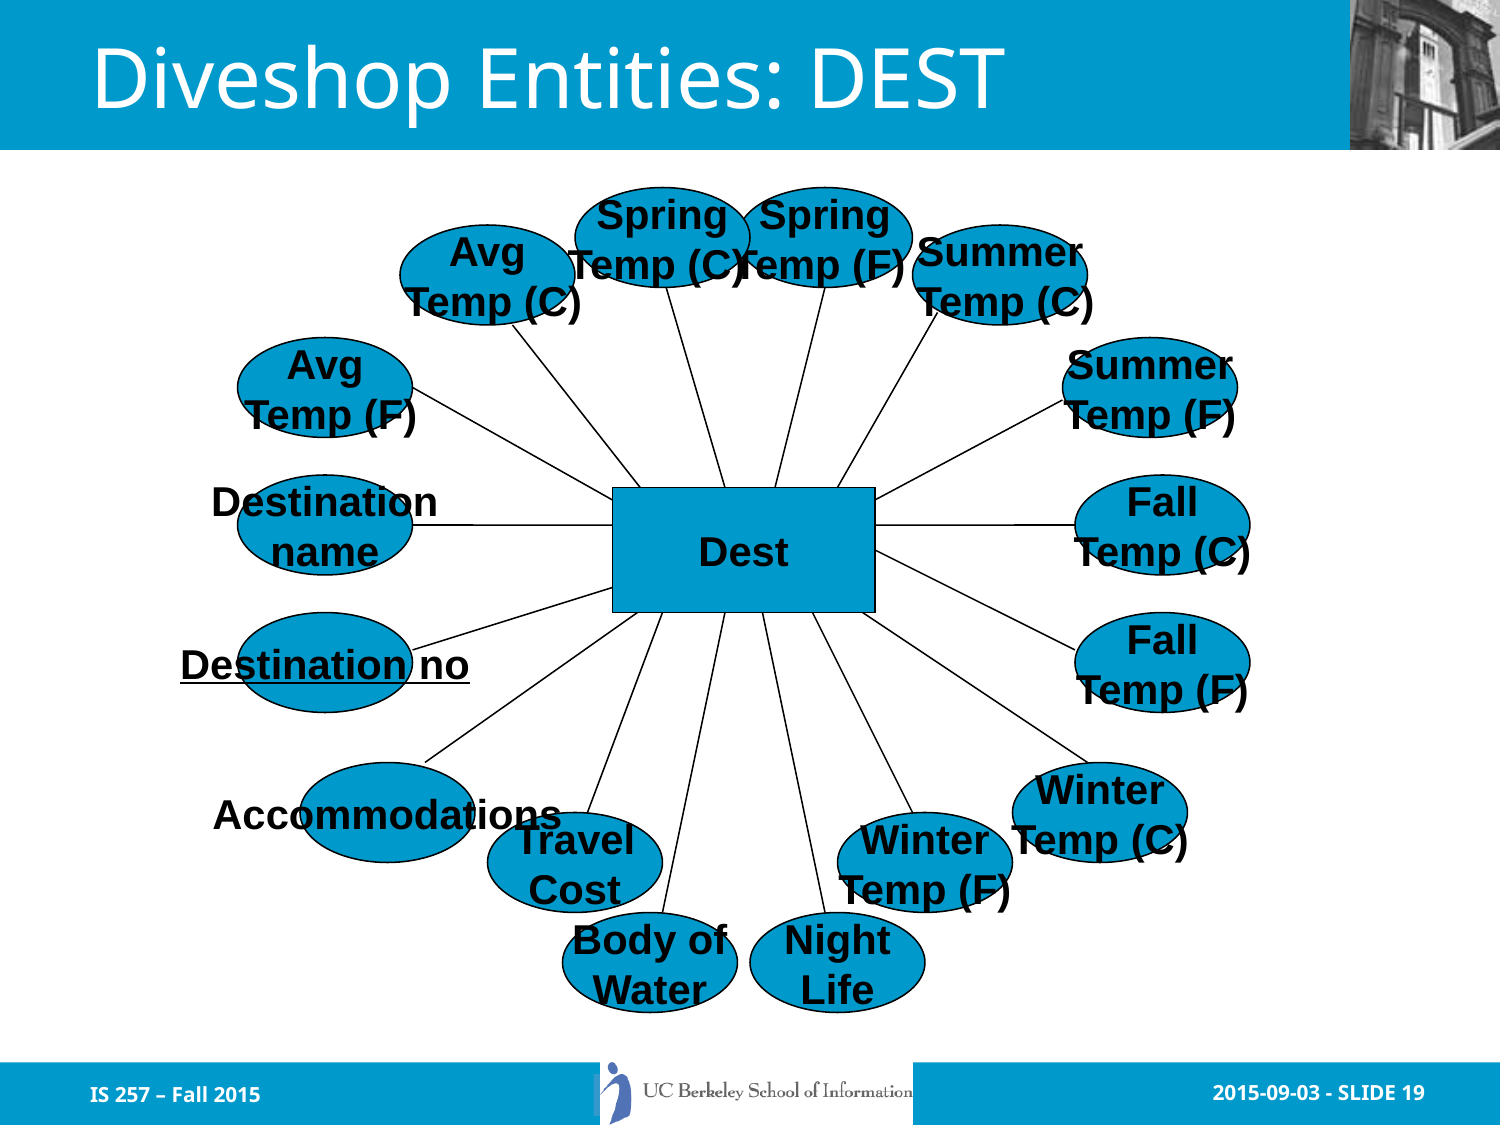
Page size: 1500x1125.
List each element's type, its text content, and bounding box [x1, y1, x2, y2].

title Diveshop Entities: DEST [75, 0, 1350, 150]
picture [594, 1062, 912, 1125]
picture [1351, 0, 1500, 150]
slide_number IS 257 – Fall 2015 [75, 1062, 388, 1125]
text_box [237, 187, 1251, 1013]
